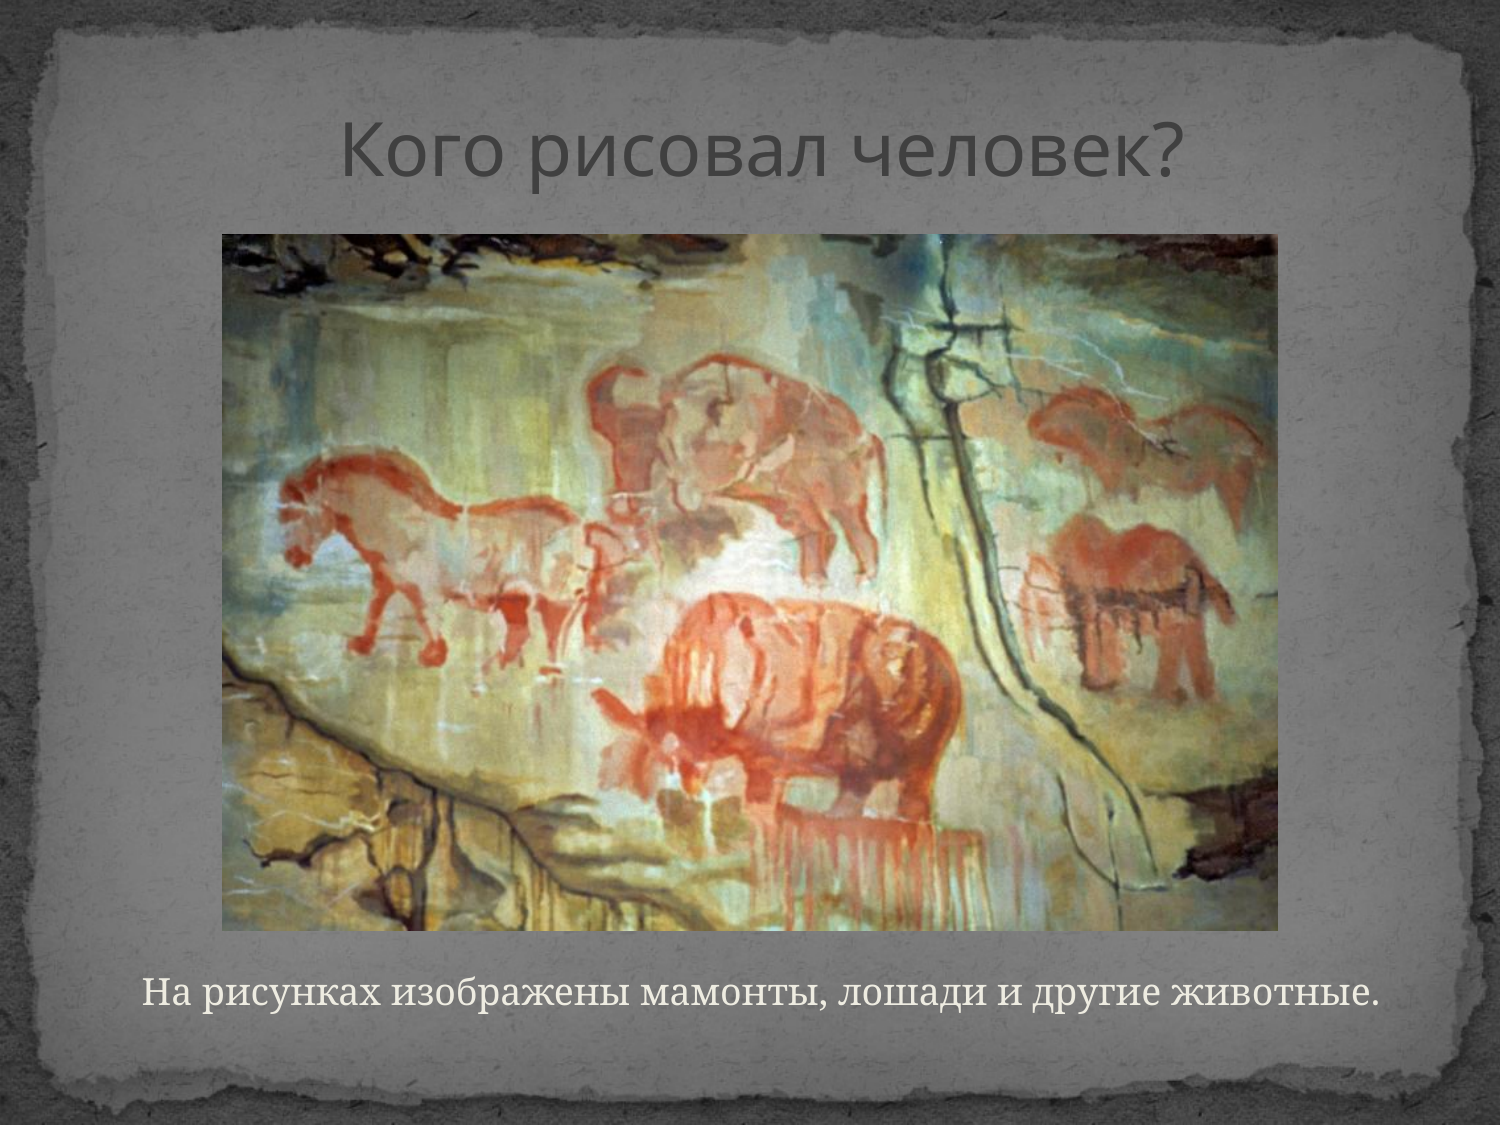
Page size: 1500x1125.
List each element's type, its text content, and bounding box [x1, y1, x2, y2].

list На рисунках изображены мамонты, лошади и другие животные. [117, 949, 1407, 1043]
text_box Кого рисовал человек? [257, 93, 1266, 199]
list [224, 236, 1276, 929]
